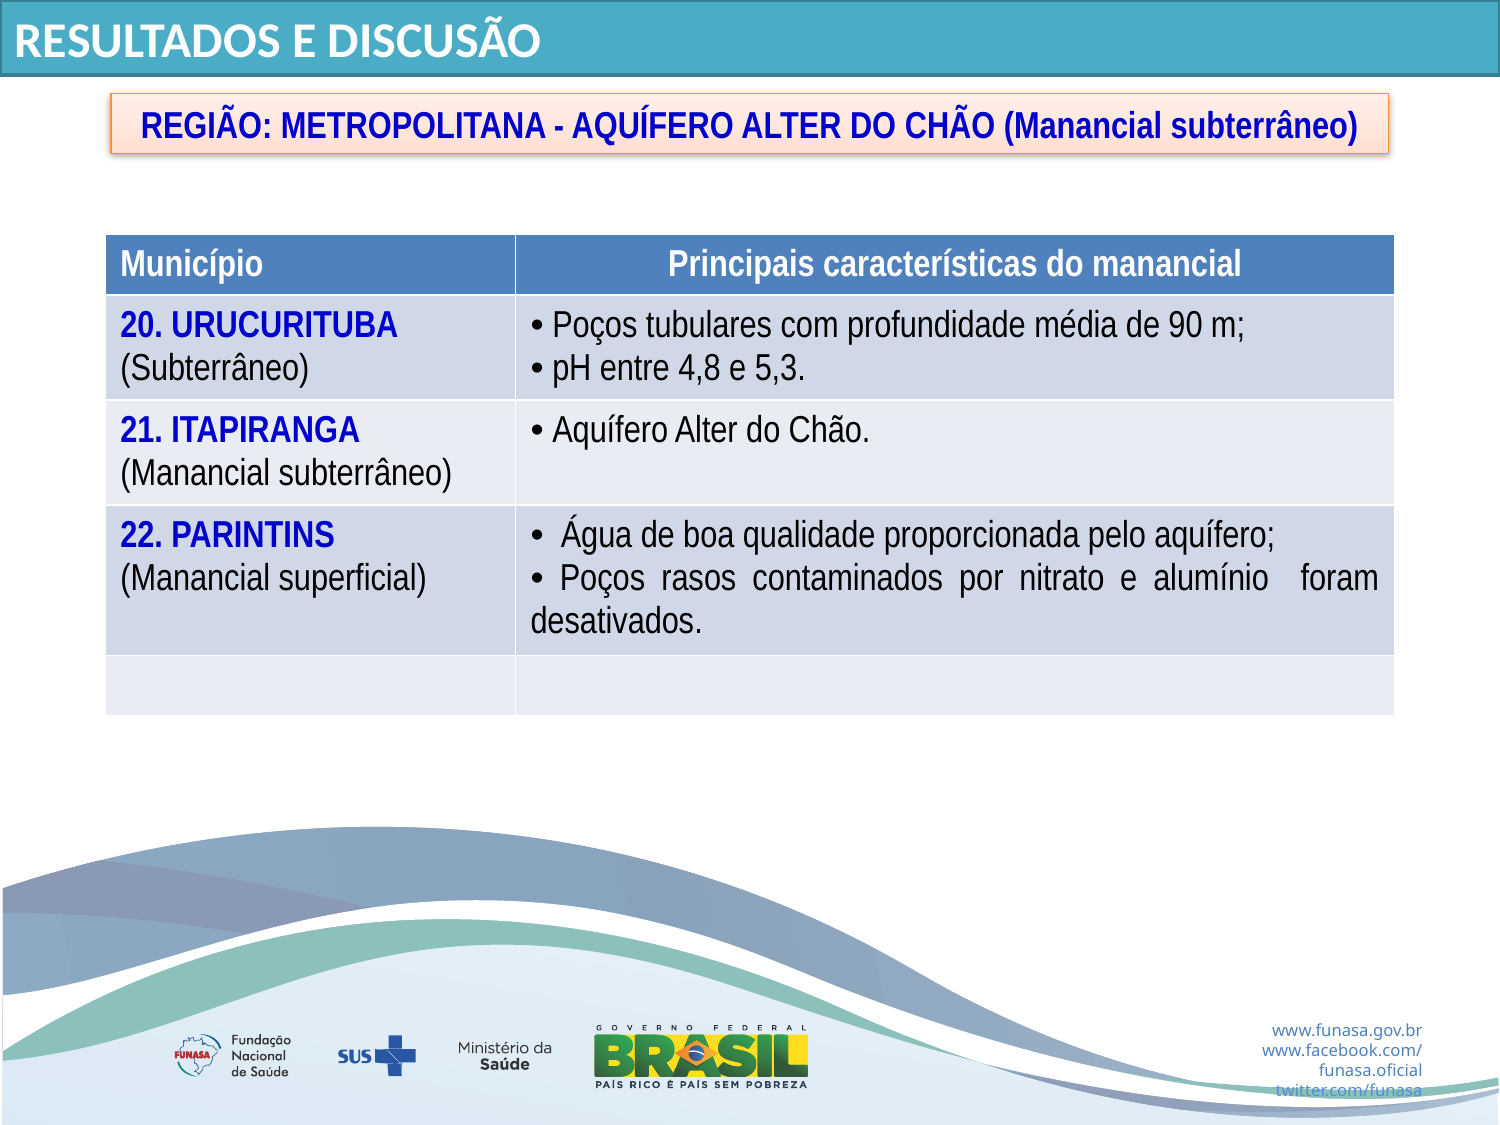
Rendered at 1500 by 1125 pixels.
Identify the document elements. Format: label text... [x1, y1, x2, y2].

table_cell 20. URUCURITUBA (Subterrâneo) [106, 296, 515, 399]
table_header Principais características do manancial [516, 235, 1394, 294]
table_cell Água de boa qualidade proporcionada pelo aquífero; Poços rasos contaminados por nitrato e alumínio foram desativados. [516, 506, 1394, 655]
table_cell 21. ITAPIRANGA (Manancial subterrâneo) [106, 401, 515, 504]
table_header Município [106, 235, 515, 294]
table_cell 22. PARINTINS (Manancial superficial) [106, 506, 515, 655]
text_box RESULTADOS E DISCUSÃO [0, 0, 1500, 77]
table_cell Aquífero Alter do Chão. [516, 401, 1394, 504]
text_box REGIÃO: METROPOLITANA - AQUÍFERO ALTER DO CHÃO (Manancial subterrâneo) [110, 93, 1389, 154]
table_cell [516, 656, 1394, 715]
table_cell Poços tubulares com profundidade média de 90 m; pH entre 4,8 e 5,3. [516, 296, 1394, 399]
table_cell [106, 656, 515, 715]
